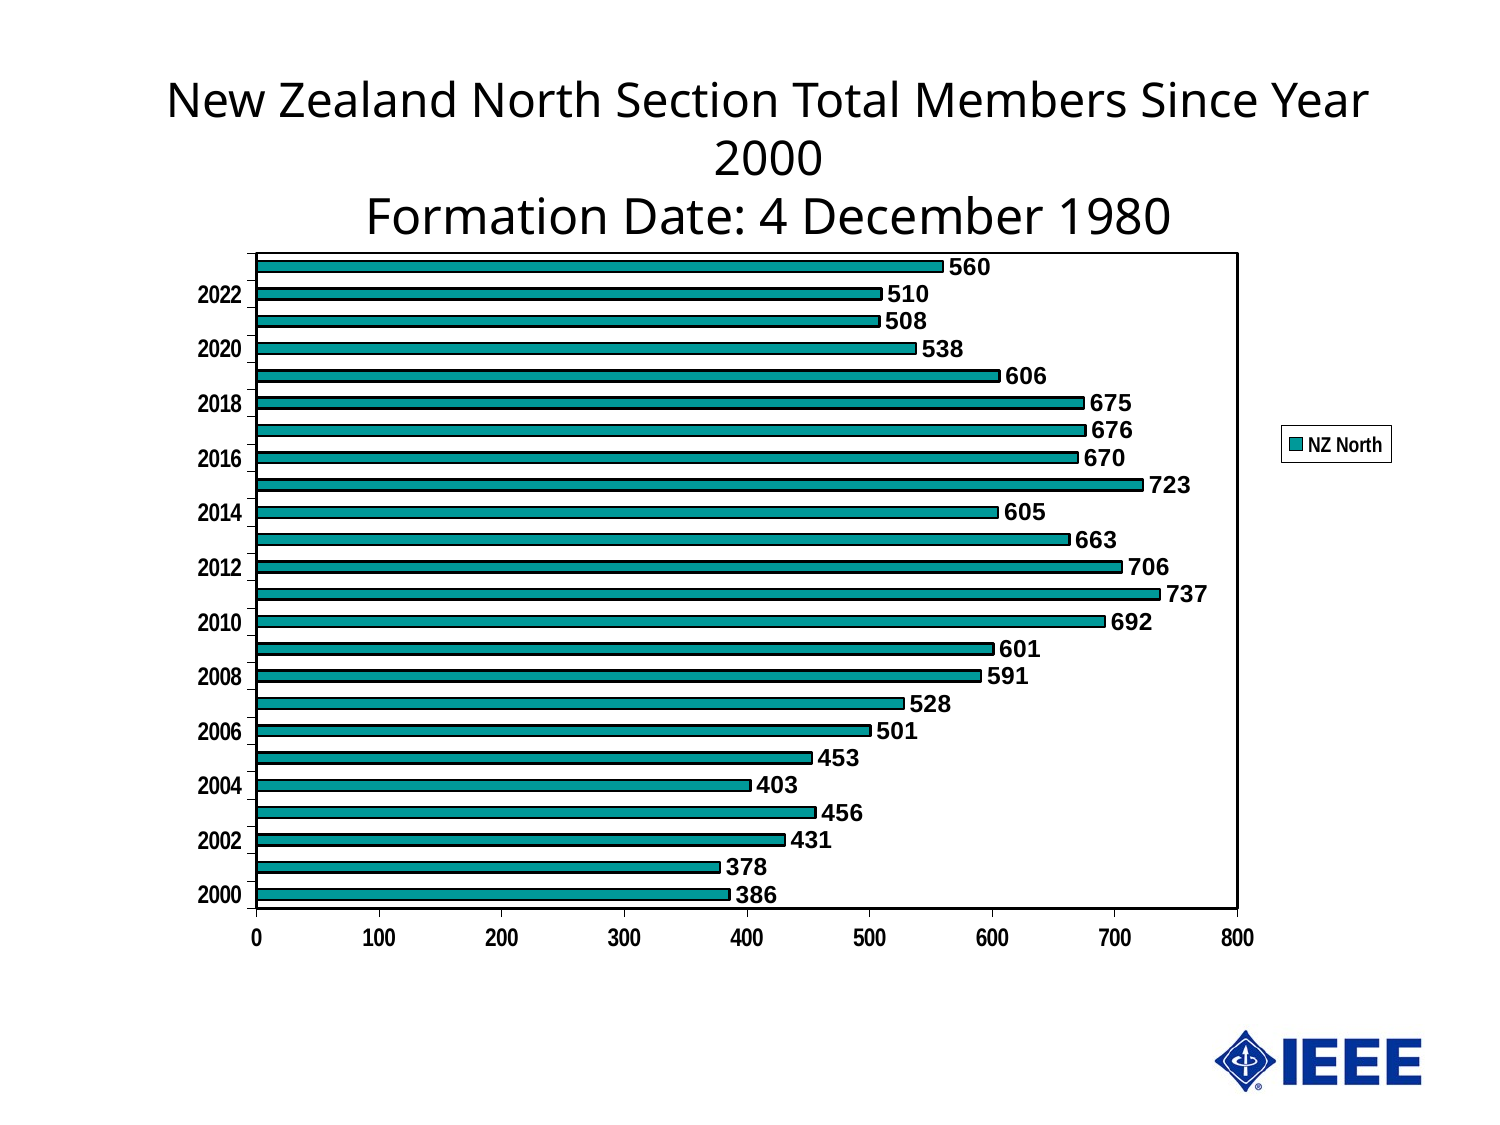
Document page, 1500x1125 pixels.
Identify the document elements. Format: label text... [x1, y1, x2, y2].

chart [124, 211, 1413, 985]
picture [1212, 1024, 1425, 1096]
text_box New Zealand North Section Total Members Since Year 2000 Formation Date: 4 December 1980 [99, 62, 1438, 253]
